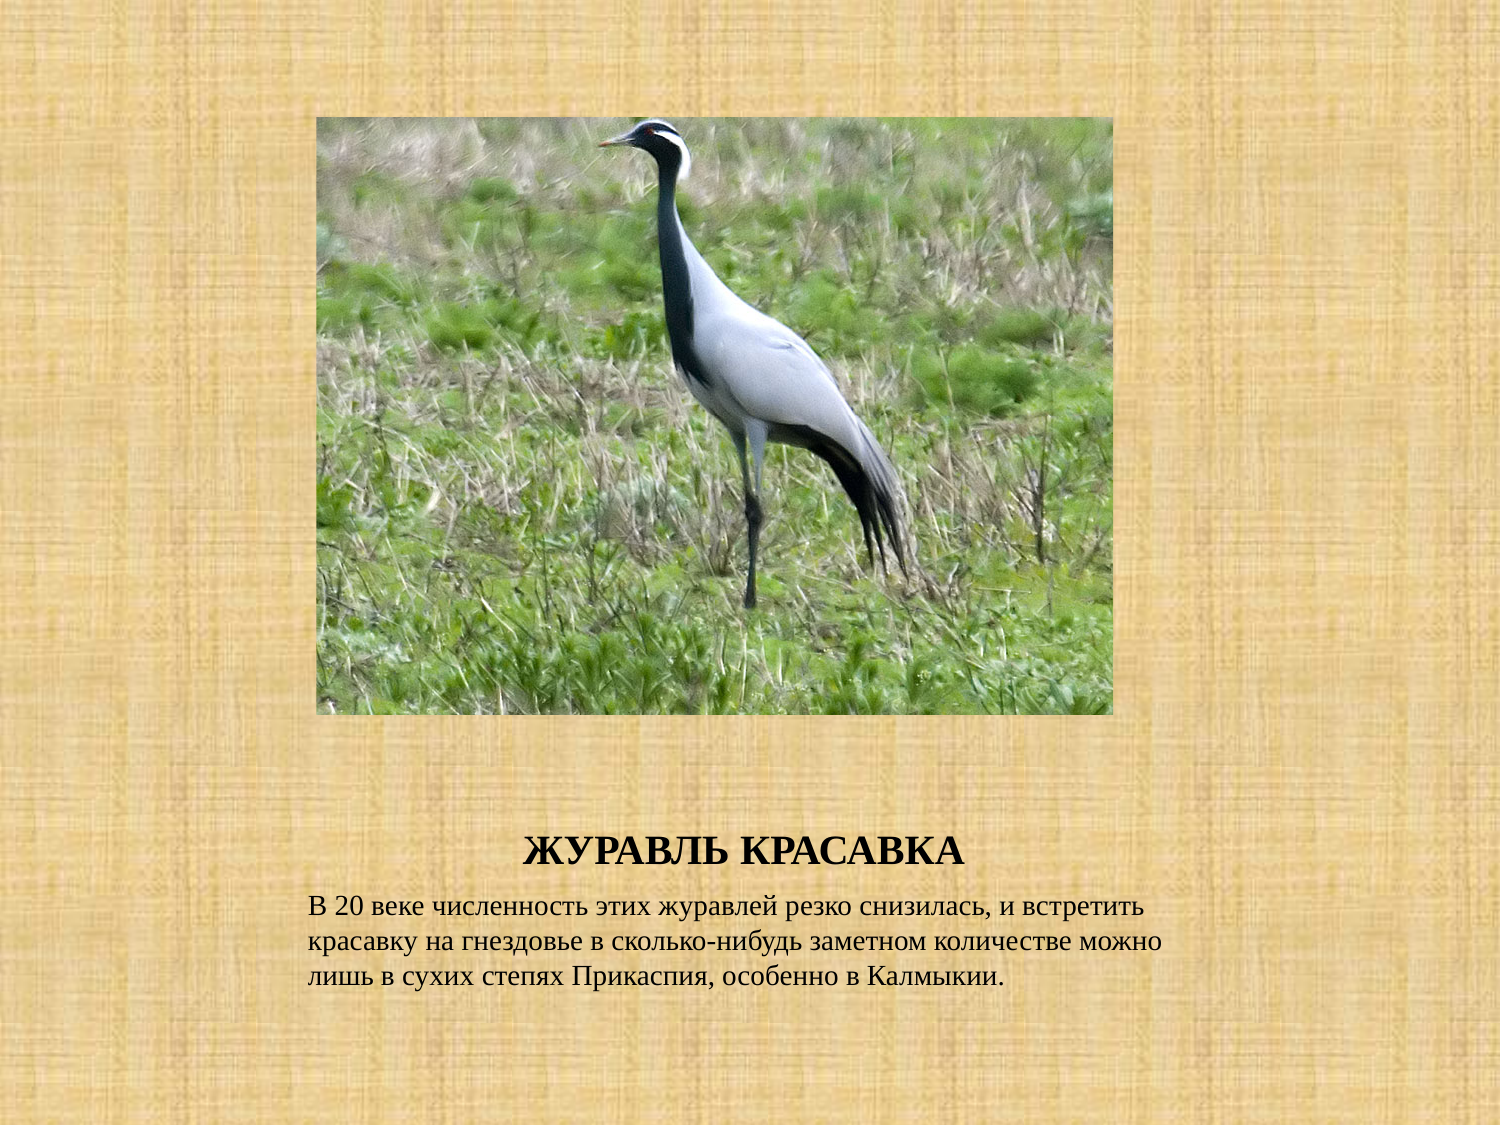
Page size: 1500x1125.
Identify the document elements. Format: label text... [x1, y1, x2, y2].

picture [0, 0, 1500, 1125]
title ЖУРАВЛЬ КРАСАВКА [294, 787, 1194, 881]
list В 20 веке численность этих журавлей резко снизилась, и встретить красавку на гнездовье в сколько-нибудь заметном количестве можно лишь в сухих степях Прикаспия, особенно в Калмыкии. [292, 878, 1193, 1011]
